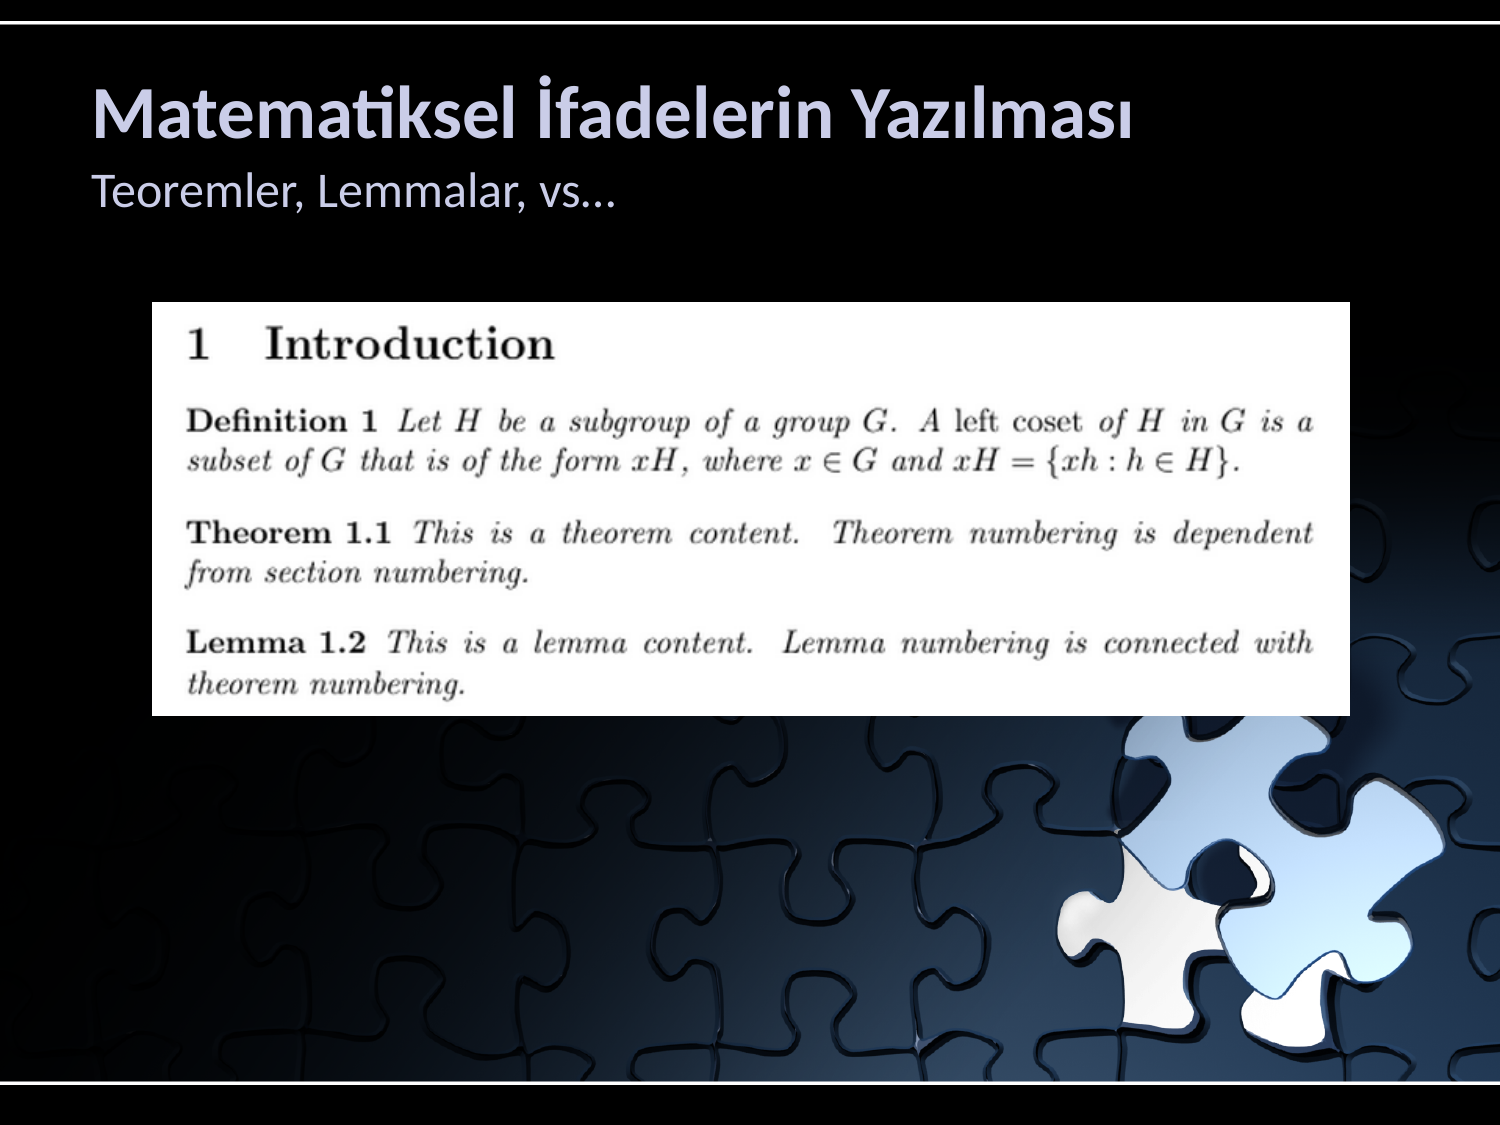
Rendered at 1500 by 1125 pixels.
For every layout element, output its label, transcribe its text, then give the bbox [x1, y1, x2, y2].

picture [0, 0, 1500, 1125]
list Teoremler, Lemmalar, vs… [76, 149, 1442, 225]
title Matematiksel İfadelerin Yazılması [76, 56, 1427, 149]
